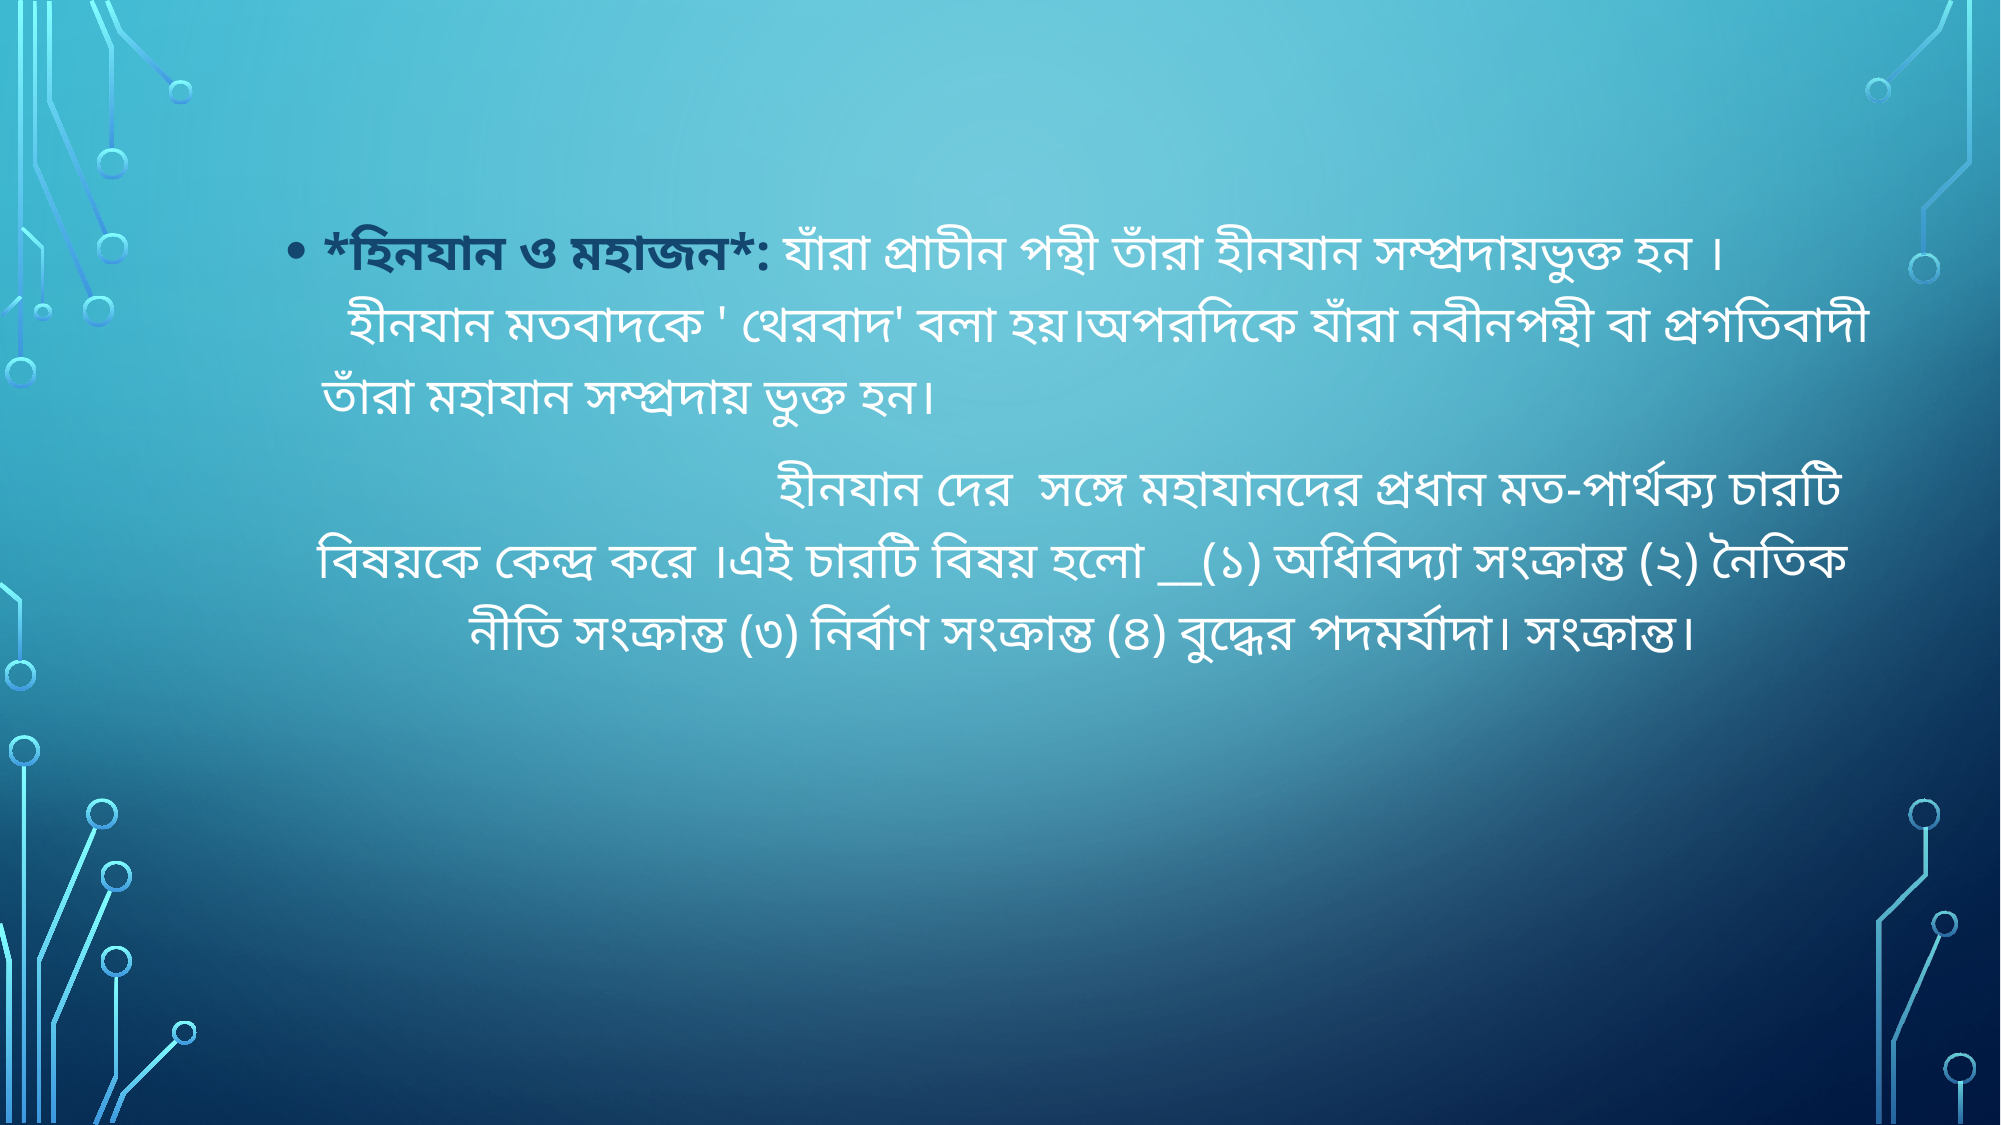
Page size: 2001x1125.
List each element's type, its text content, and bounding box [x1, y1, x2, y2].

list *হিনযান ও মহাজন*: যাঁরা প্রাচীন পন্থী তাঁরা হীনযান সম্প্রদায়ভুক্ত হন । হীনযান মতবাদকে ' থেরবাদ' বলা হয়।অপরদিকে যাঁরা নবীনপন্থী বা প্রগতিবাদী তাঁরা মহাযান সম্প্রদায় ভুক্ত হন। হীনযান দের সঙ্গে মহাযানদের প্রধান মত-পার্থক্য চারটি বিষয়কে কেন্দ্র করে ।এই চারটি বিষয় হলো __(১) অধিবিদ্যা সংক্রান্ত (২) নৈতিক নীতি সংক্রান্ত (৩) নির্বাণ সংক্রান্ত (৪) বুদ্ধের পদমর্যাদা। সংক্রান্ত। [270, 200, 1896, 782]
